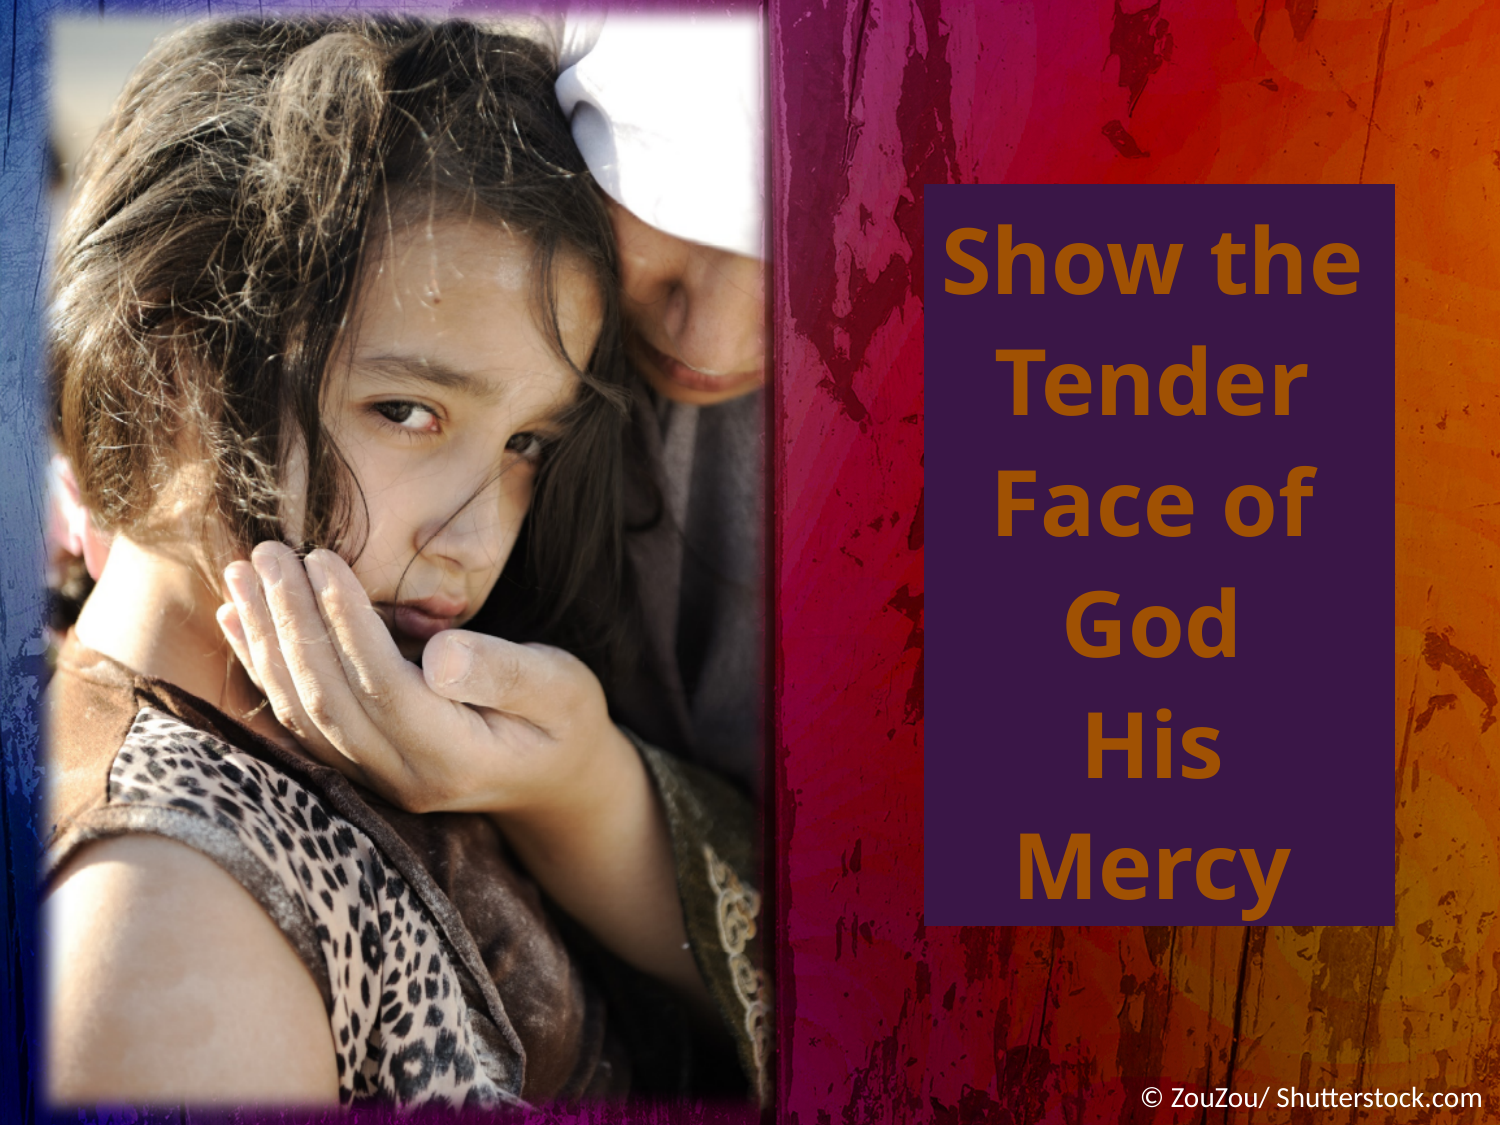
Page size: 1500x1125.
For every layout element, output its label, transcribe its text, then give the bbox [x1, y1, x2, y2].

picture [0, 0, 1500, 1125]
text_box © ZouZou/ Shutterstock.com [1124, 1071, 1500, 1121]
text_box Show the Tender Face of God His Mercy [924, 184, 1395, 926]
